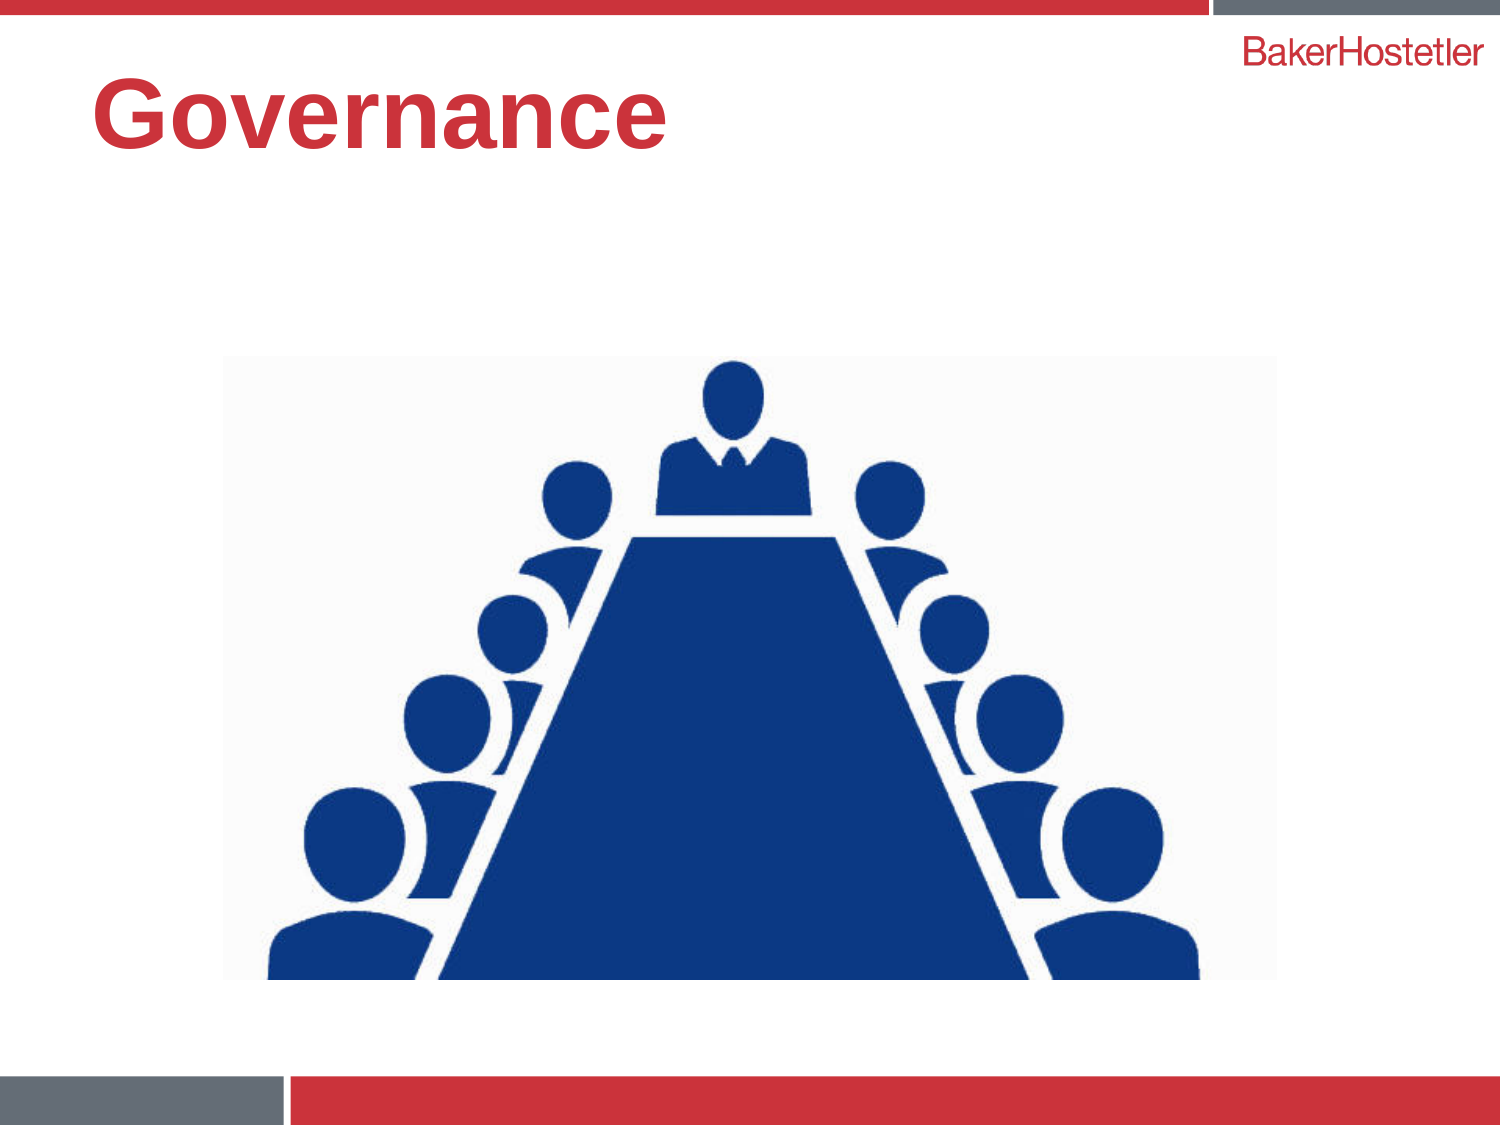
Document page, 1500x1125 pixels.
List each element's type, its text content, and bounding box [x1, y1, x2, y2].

title Governance [76, 72, 1209, 264]
picture [223, 356, 1277, 981]
picture [1244, 36, 1484, 66]
